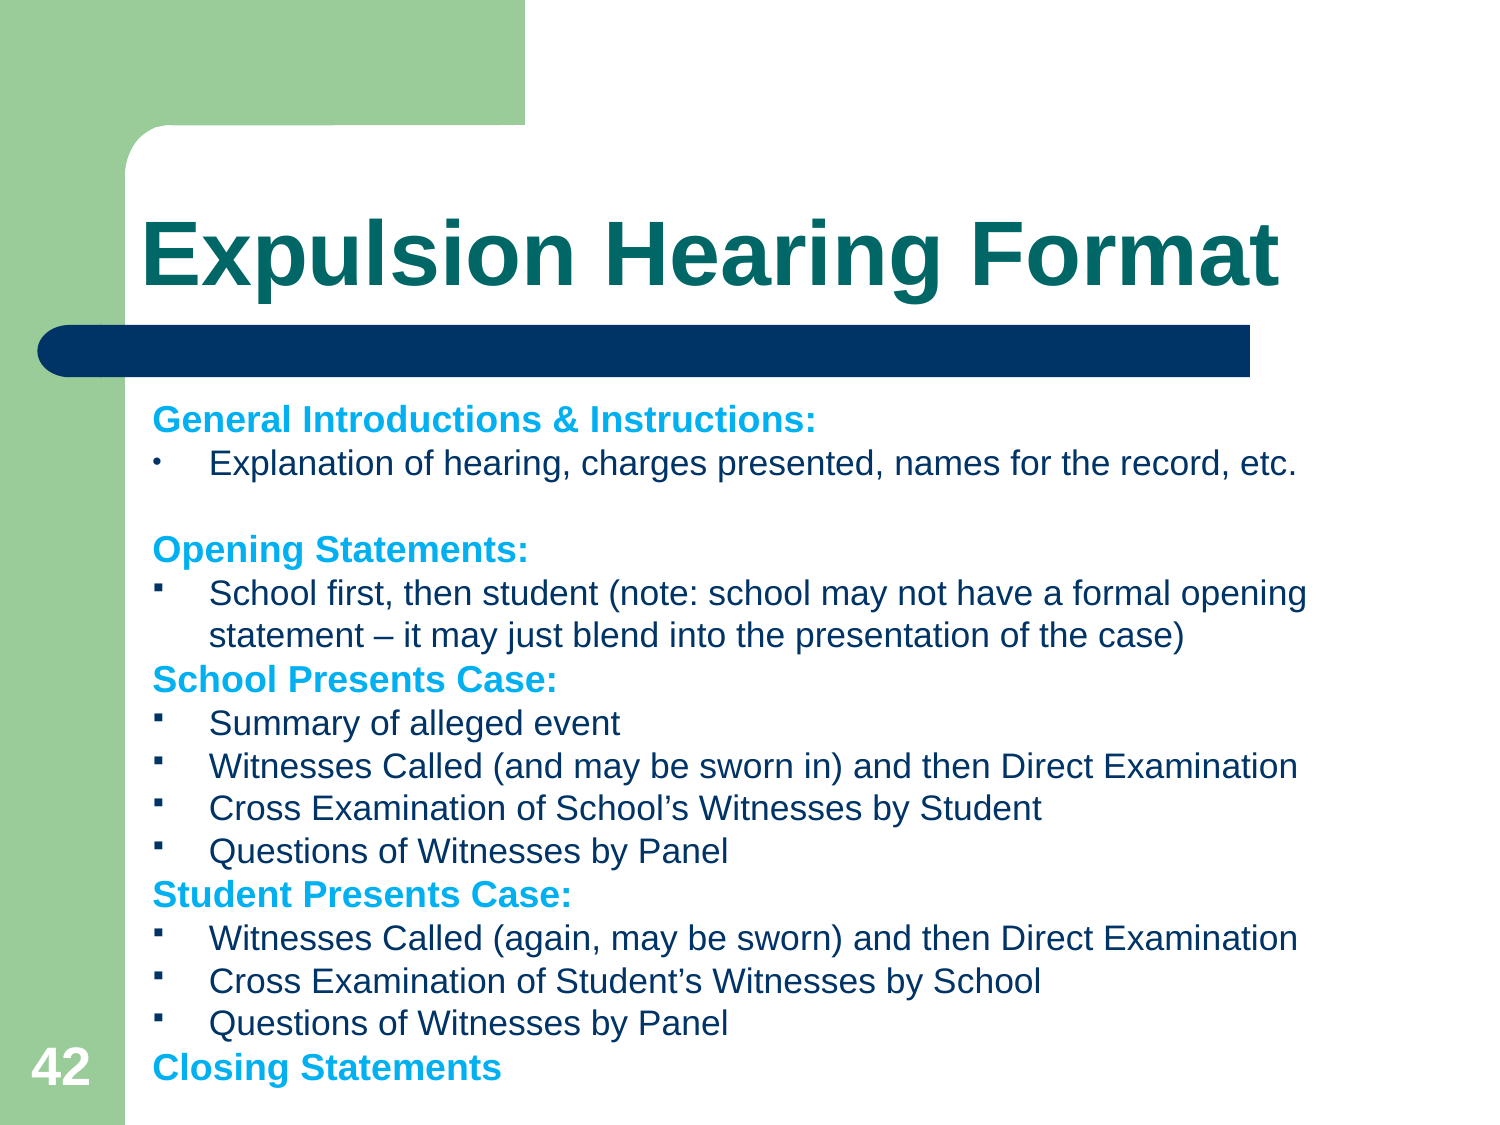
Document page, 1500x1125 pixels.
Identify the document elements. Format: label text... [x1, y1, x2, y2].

title Expulsion Hearing Format [125, 125, 1425, 313]
list General Introductions & Instructions: Explanation of hearing, charges presented, names for the record, etc. Opening Statements: School first, then student (note: school may not have a formal opening statement – it may just blend into the presentation of the case) School Presents Case: Summary of alleged event Witnesses Called (and may be sworn in) and then Direct Examination Cross Examination of School’s Witnesses by Student Questions of Witnesses by Panel Student Presents Case: Witnesses Called (again, may be sworn) and then Direct Examination Cross Examination of Student’s Witnesses by School Questions of Witnesses by Panel Closing Statements [137, 387, 1400, 1100]
slide_number 42 [13, 1023, 111, 1105]
